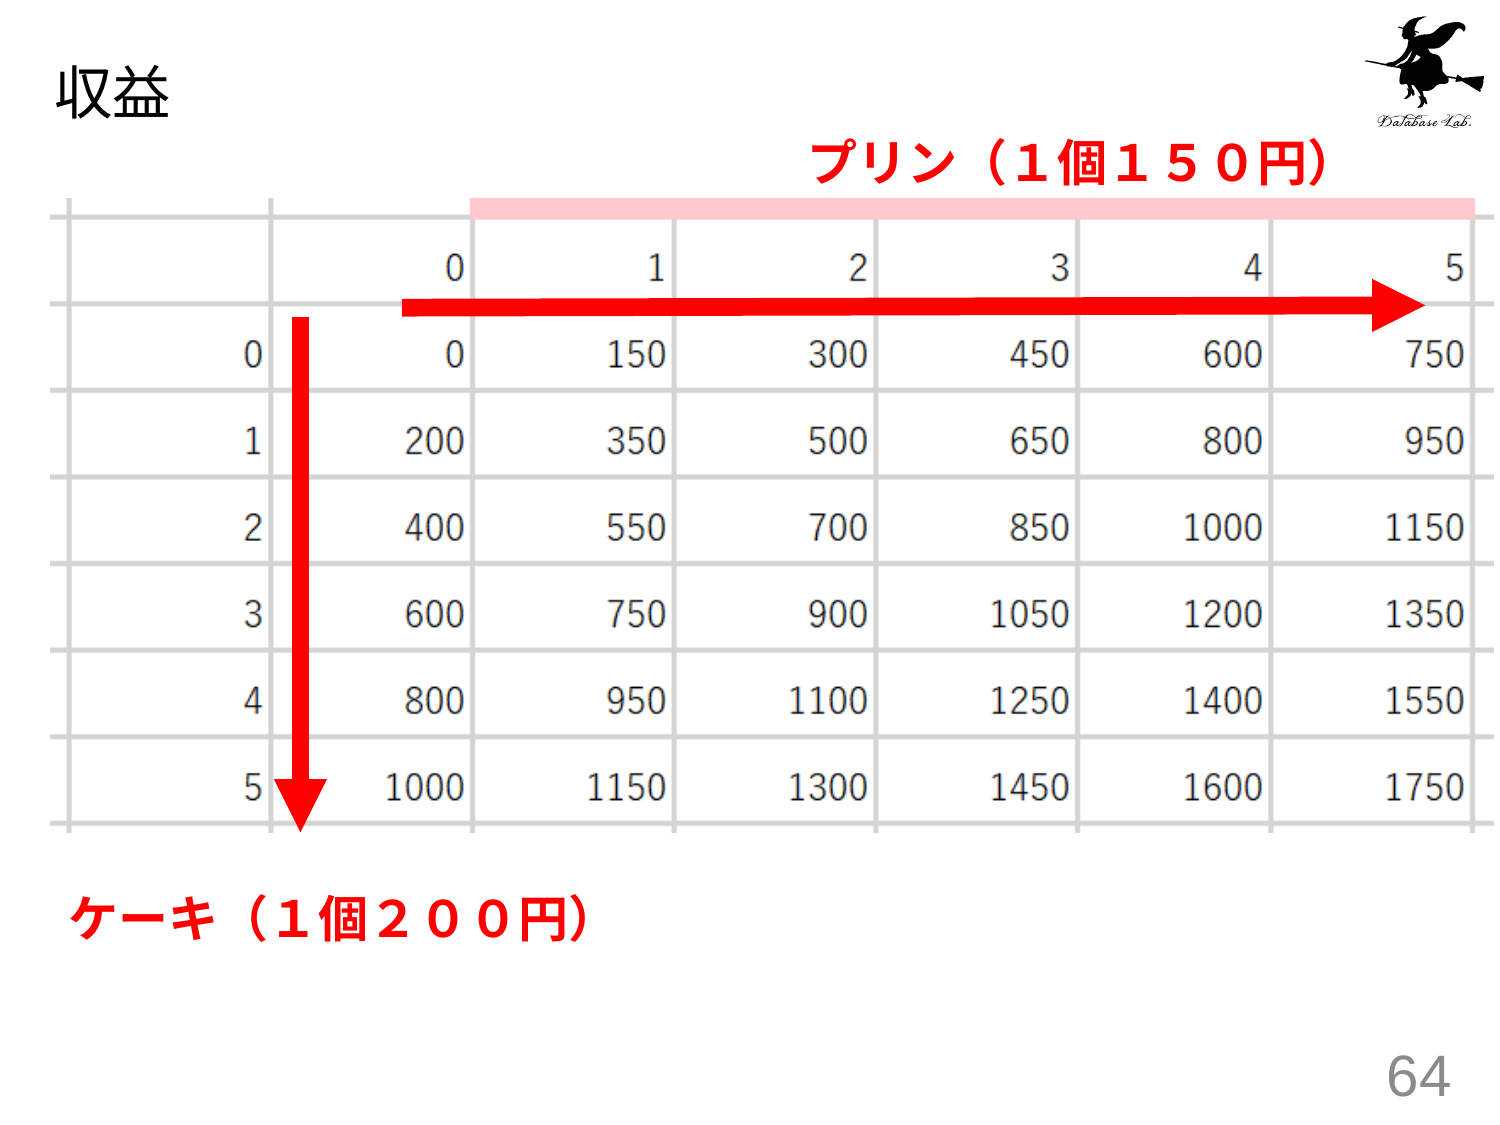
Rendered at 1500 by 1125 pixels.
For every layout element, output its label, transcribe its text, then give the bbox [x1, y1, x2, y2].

slide_number 64 [1129, 1042, 1467, 1103]
picture [50, 198, 1494, 833]
text_box ケーキ（１個２００円） [53, 880, 634, 955]
picture [1362, 14, 1486, 48]
text_box プリン（１個１５０円） [792, 124, 1373, 198]
list 収益 [39, 48, 1500, 671]
